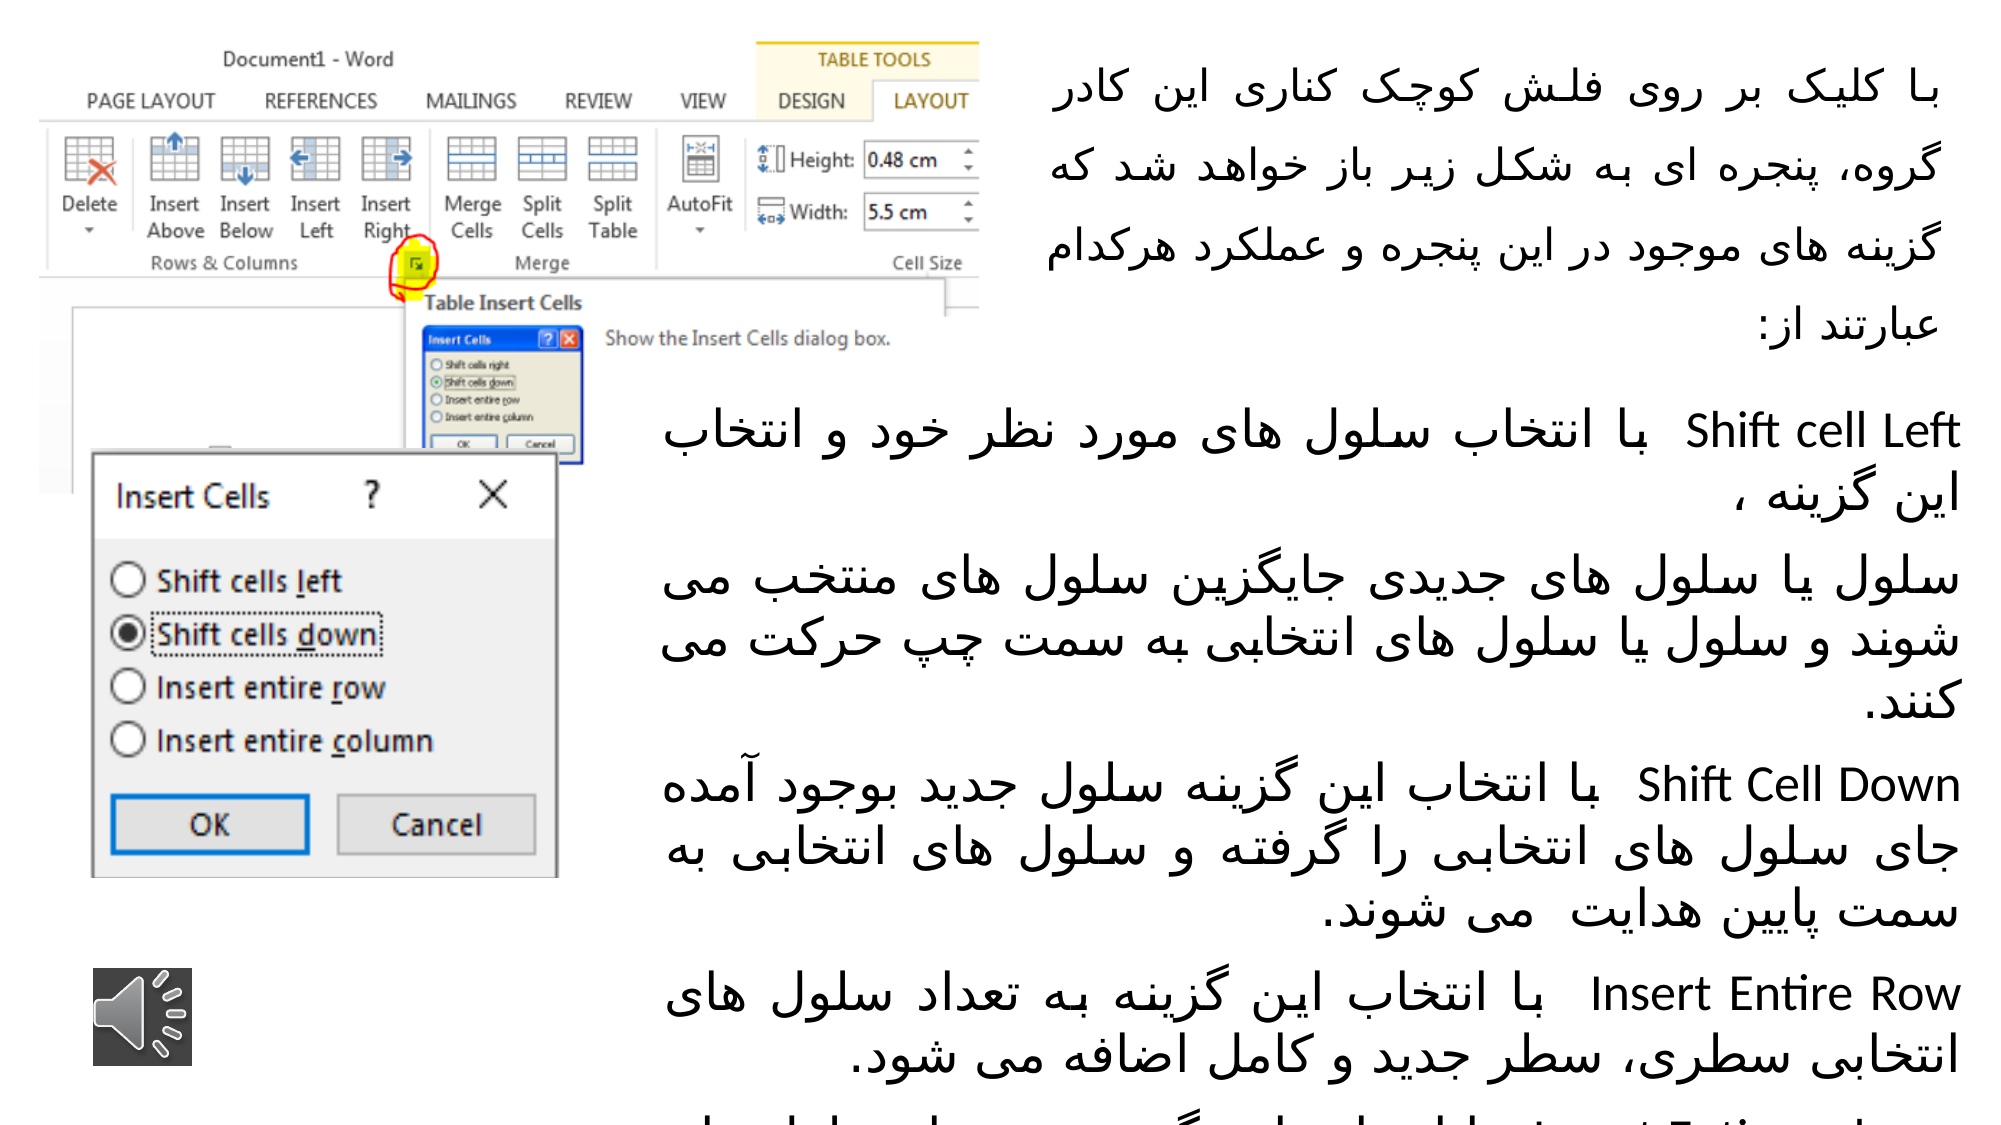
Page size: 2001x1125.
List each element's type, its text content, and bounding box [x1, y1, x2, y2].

picture [39, 20, 998, 878]
list با کلیک بر روی فلش کوچک کناری این کادر گروه، پنجره ای به شکل زیر باز خواهد شد که گزینه های موجود در این پنجره و عملکرد هرکدام عبارتند از: [1030, 23, 1958, 360]
picture [92, 966, 193, 1067]
text_box Shift cell Left با انتخاب سلول های مورد نظر خود و انتخاب این گزینه ، سلول یا سلول های جدیدی جایگزین سلول های منتخب می شوند و سلول یا سلول های انتخابی به سمت چپ حرکت می کنند. Shift Cell Down با انتخاب این گزینه سلول جدید بوجود آمده جای سلول های انتخابی را گرفته و سلول های انتخابی به سمت پایین هدایت می شوند. Insert Entire Row با انتخاب این گزینه به تعداد سلول های انتخابی سطری، سطر جدید و کامل اضافه می شود. Insert Entire column با انتخاب این گزینه به تعداد سلول های ستونی انتخاب شده ، ستونی کامل ایجاد خواهد شد. [644, 388, 1977, 1124]
